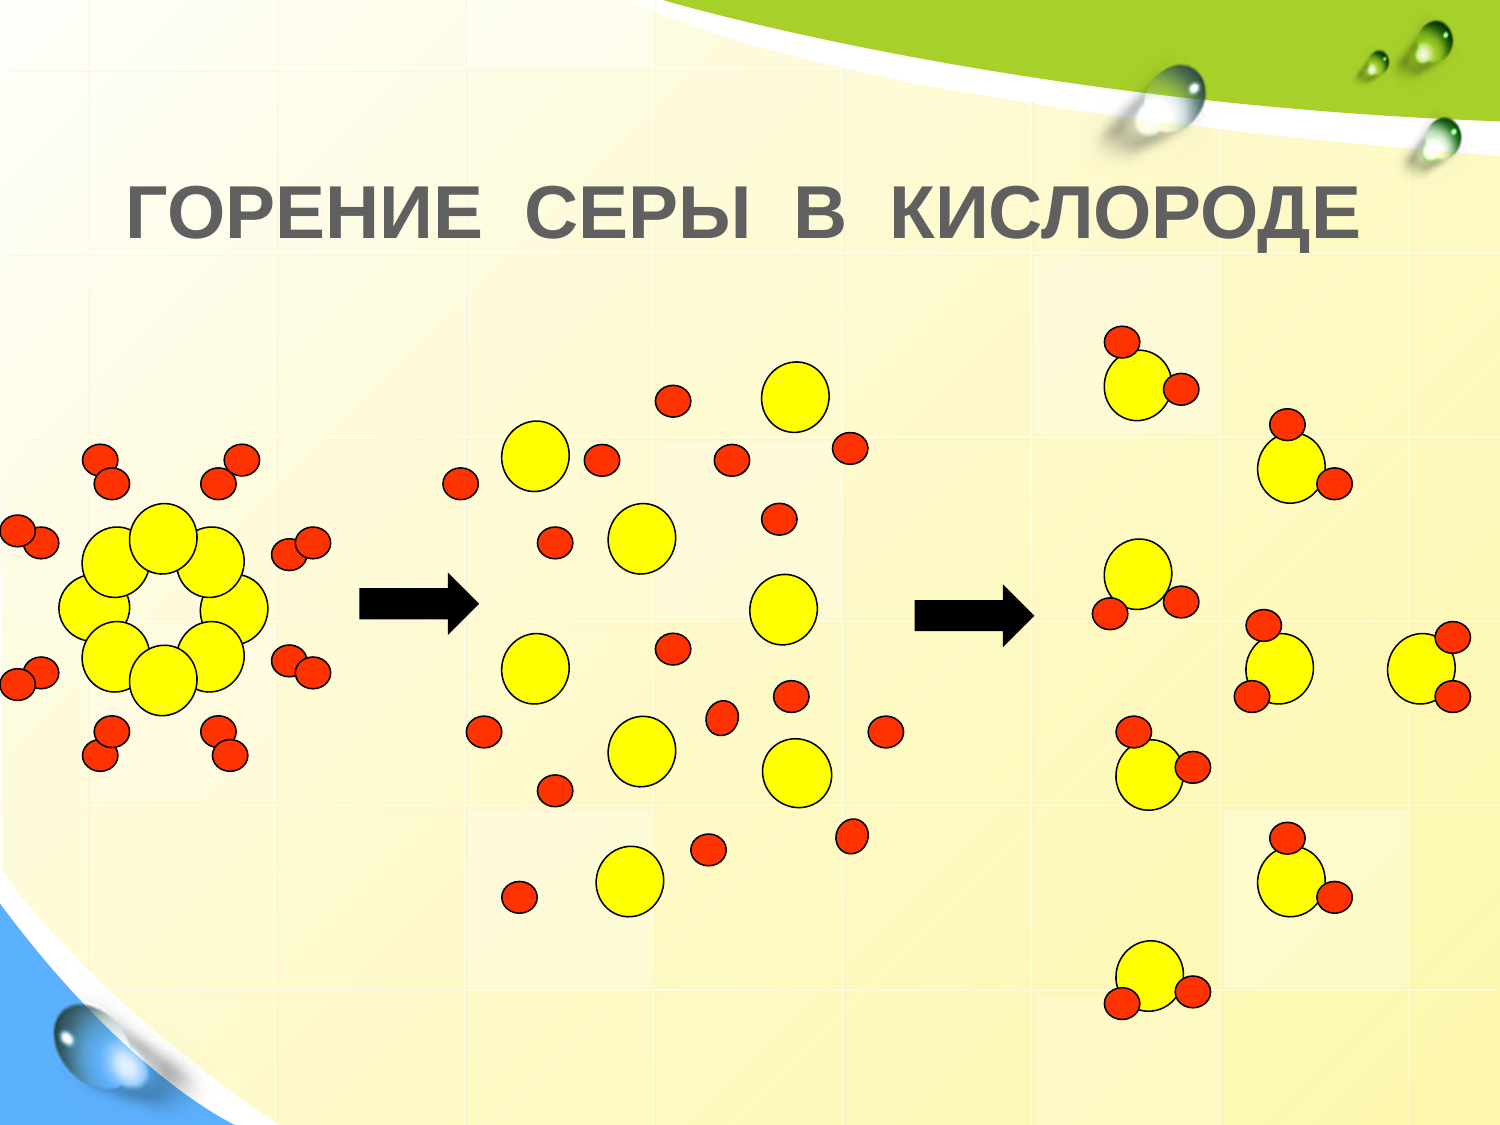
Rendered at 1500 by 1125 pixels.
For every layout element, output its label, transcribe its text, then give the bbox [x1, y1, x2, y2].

text_box [868, 716, 904, 748]
text_box [1234, 680, 1270, 713]
text_box [212, 739, 248, 772]
text_box [501, 633, 570, 704]
text_box [360, 574, 479, 634]
text_box [58, 575, 130, 641]
text_box [749, 574, 818, 645]
text_box [1163, 373, 1199, 406]
text_box [761, 361, 830, 433]
text_box [94, 715, 130, 748]
text_box [655, 385, 691, 418]
text_box [537, 527, 573, 559]
text_box [1257, 434, 1326, 504]
text_box [129, 503, 198, 574]
text_box [23, 527, 59, 559]
text_box [761, 503, 798, 536]
text_box [82, 444, 118, 476]
text_box [1435, 621, 1471, 654]
text_box [1316, 467, 1353, 500]
text_box [0, 515, 36, 547]
text_box [1116, 716, 1152, 748]
text_box [271, 538, 307, 571]
text_box [832, 432, 868, 465]
text_box [608, 503, 676, 574]
text_box [1104, 326, 1140, 358]
text_box [177, 527, 245, 598]
text_box [915, 586, 1034, 646]
text_box [1269, 822, 1306, 855]
text_box [224, 444, 260, 476]
text_box [200, 467, 237, 500]
text_box [1163, 586, 1199, 618]
text_box [655, 633, 691, 666]
text_box [82, 621, 149, 692]
text_box [271, 645, 307, 677]
text_box [1175, 751, 1211, 784]
text_box [1246, 609, 1282, 642]
text_box [1387, 633, 1456, 704]
picture [0, 918, 230, 1125]
text_box [714, 444, 750, 477]
text_box [501, 421, 570, 492]
text_box [1115, 739, 1183, 811]
picture [1090, 0, 1500, 306]
text_box [295, 656, 331, 689]
text_box [94, 467, 130, 500]
text_box [690, 834, 727, 866]
text_box [608, 716, 676, 787]
text_box [1104, 350, 1171, 421]
text_box [762, 738, 832, 808]
text_box [584, 444, 620, 477]
text_box [82, 740, 118, 772]
text_box ГОРЕНИЕ СЕРЫ В КИСЛОРОДЕ [88, 66, 1400, 262]
text_box [1115, 940, 1184, 1012]
text_box [129, 645, 198, 716]
text_box [835, 819, 869, 854]
text_box [1435, 680, 1471, 713]
text_box [1245, 633, 1314, 704]
text_box [1269, 408, 1306, 441]
text_box [501, 881, 538, 914]
text_box [200, 575, 268, 644]
text_box [773, 680, 810, 713]
text_box [1092, 597, 1128, 630]
text_box [0, 668, 36, 701]
text_box [23, 656, 59, 689]
text_box [706, 700, 739, 736]
text_box [537, 774, 573, 807]
text_box [82, 527, 149, 598]
text_box [1175, 976, 1211, 1008]
text_box [466, 716, 502, 748]
text_box [1104, 539, 1172, 610]
text_box [295, 527, 331, 559]
text_box [178, 621, 245, 692]
text_box [1257, 848, 1326, 917]
text_box [442, 467, 479, 500]
title [147, 262, 1386, 373]
text_box [596, 846, 664, 917]
text_box [1104, 987, 1140, 1020]
text_box [1316, 881, 1353, 914]
text_box [200, 715, 237, 748]
